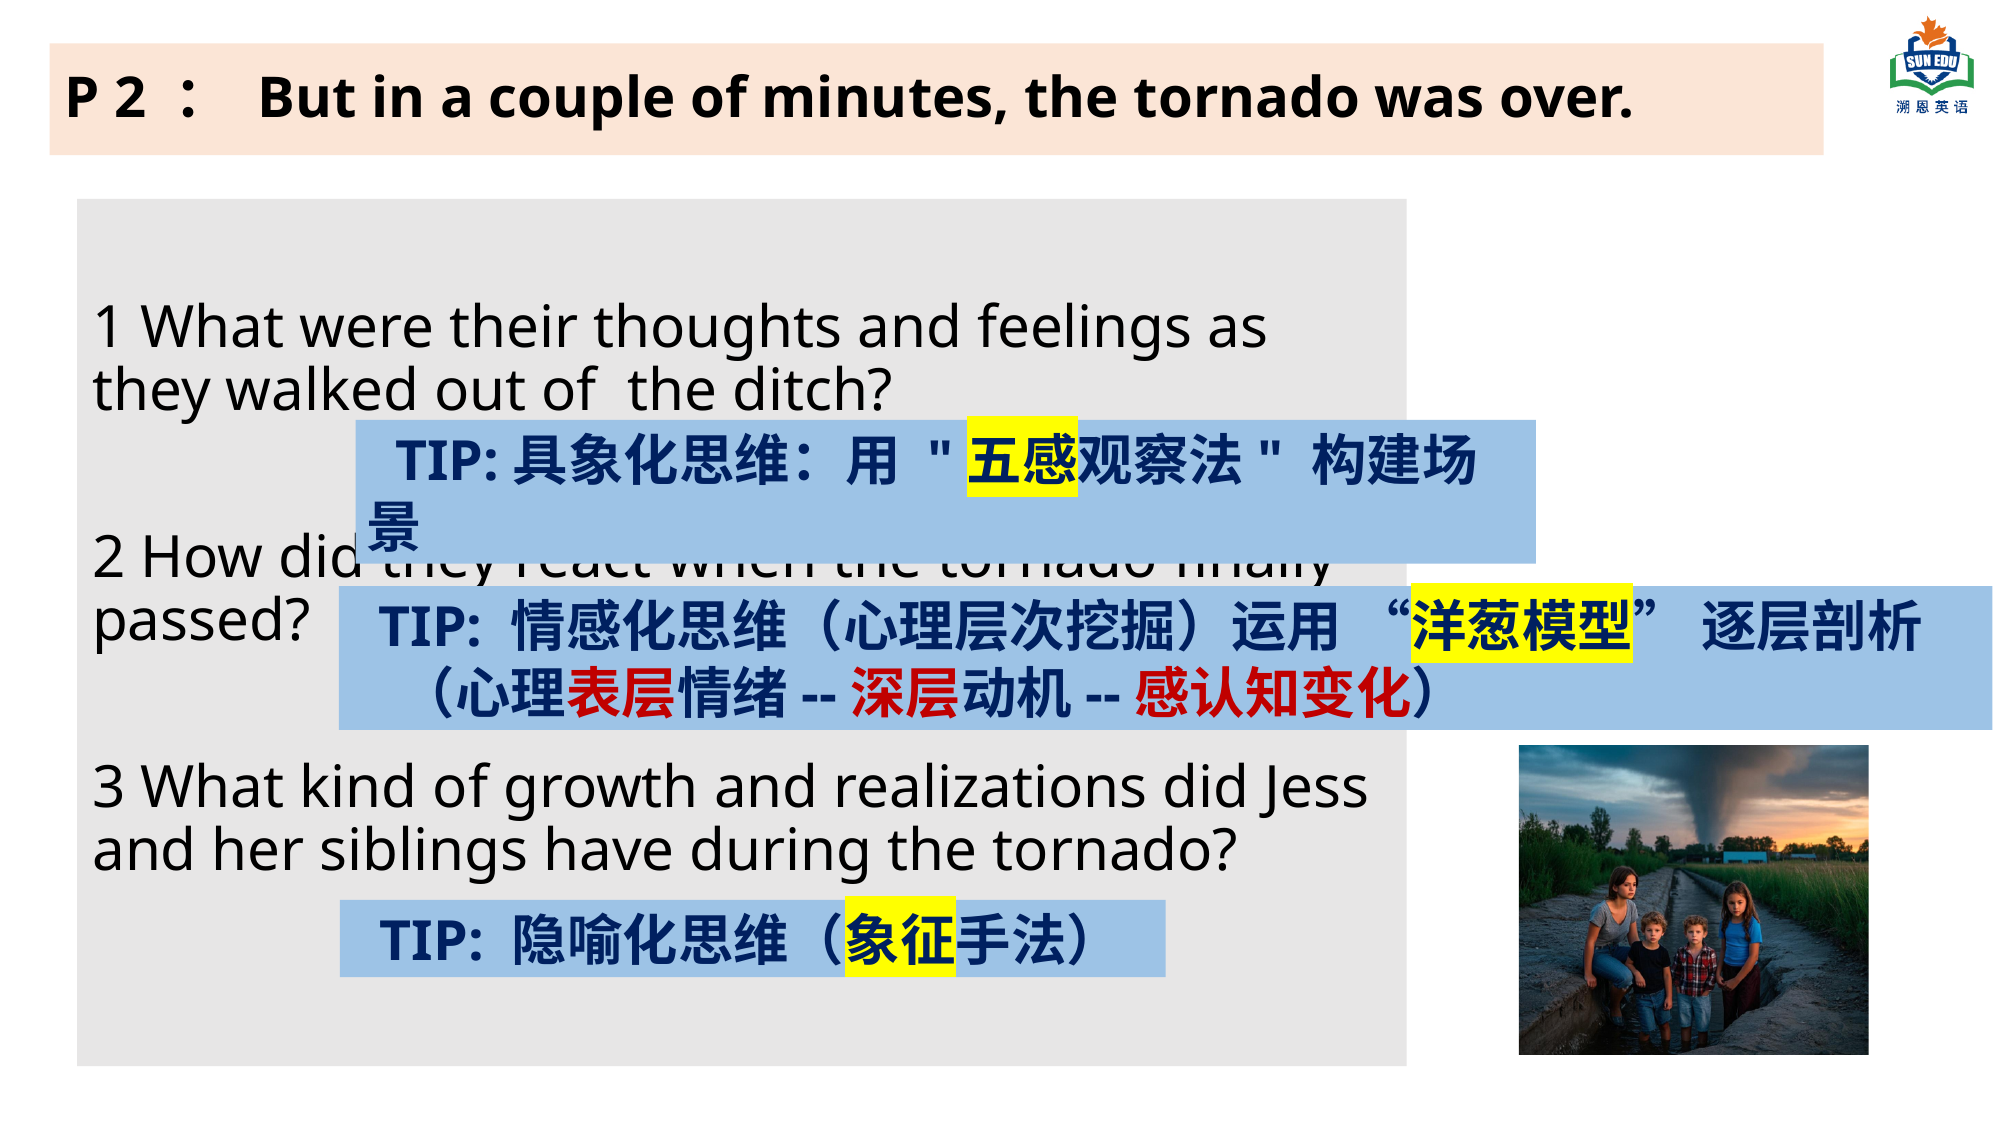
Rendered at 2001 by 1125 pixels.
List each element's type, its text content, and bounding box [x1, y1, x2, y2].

text_box P 2 ： But in a couple of minutes, the tornado was over. [49, 43, 1824, 156]
picture [1518, 745, 1869, 1055]
picture [1882, 13, 1983, 119]
text_box tip:具象化思维：用 "五感观察法" 构建场景 [355, 419, 1536, 564]
list 1 What were their thoughts and feelings as they walked out of the ditch? 2 How did they react when the tornado finally passed? 3 What kind of growth and realizations did Jess and her siblings have during the tornado? [77, 198, 1407, 1067]
text_box tip: 隐喻化思维（象征手法） [339, 899, 1166, 978]
text_box tip: 情感化思维（心理层次挖掘）运用 “洋葱模型” 逐层剖析 （心理表层情绪--深层动机--感认知变化） [338, 586, 1993, 730]
